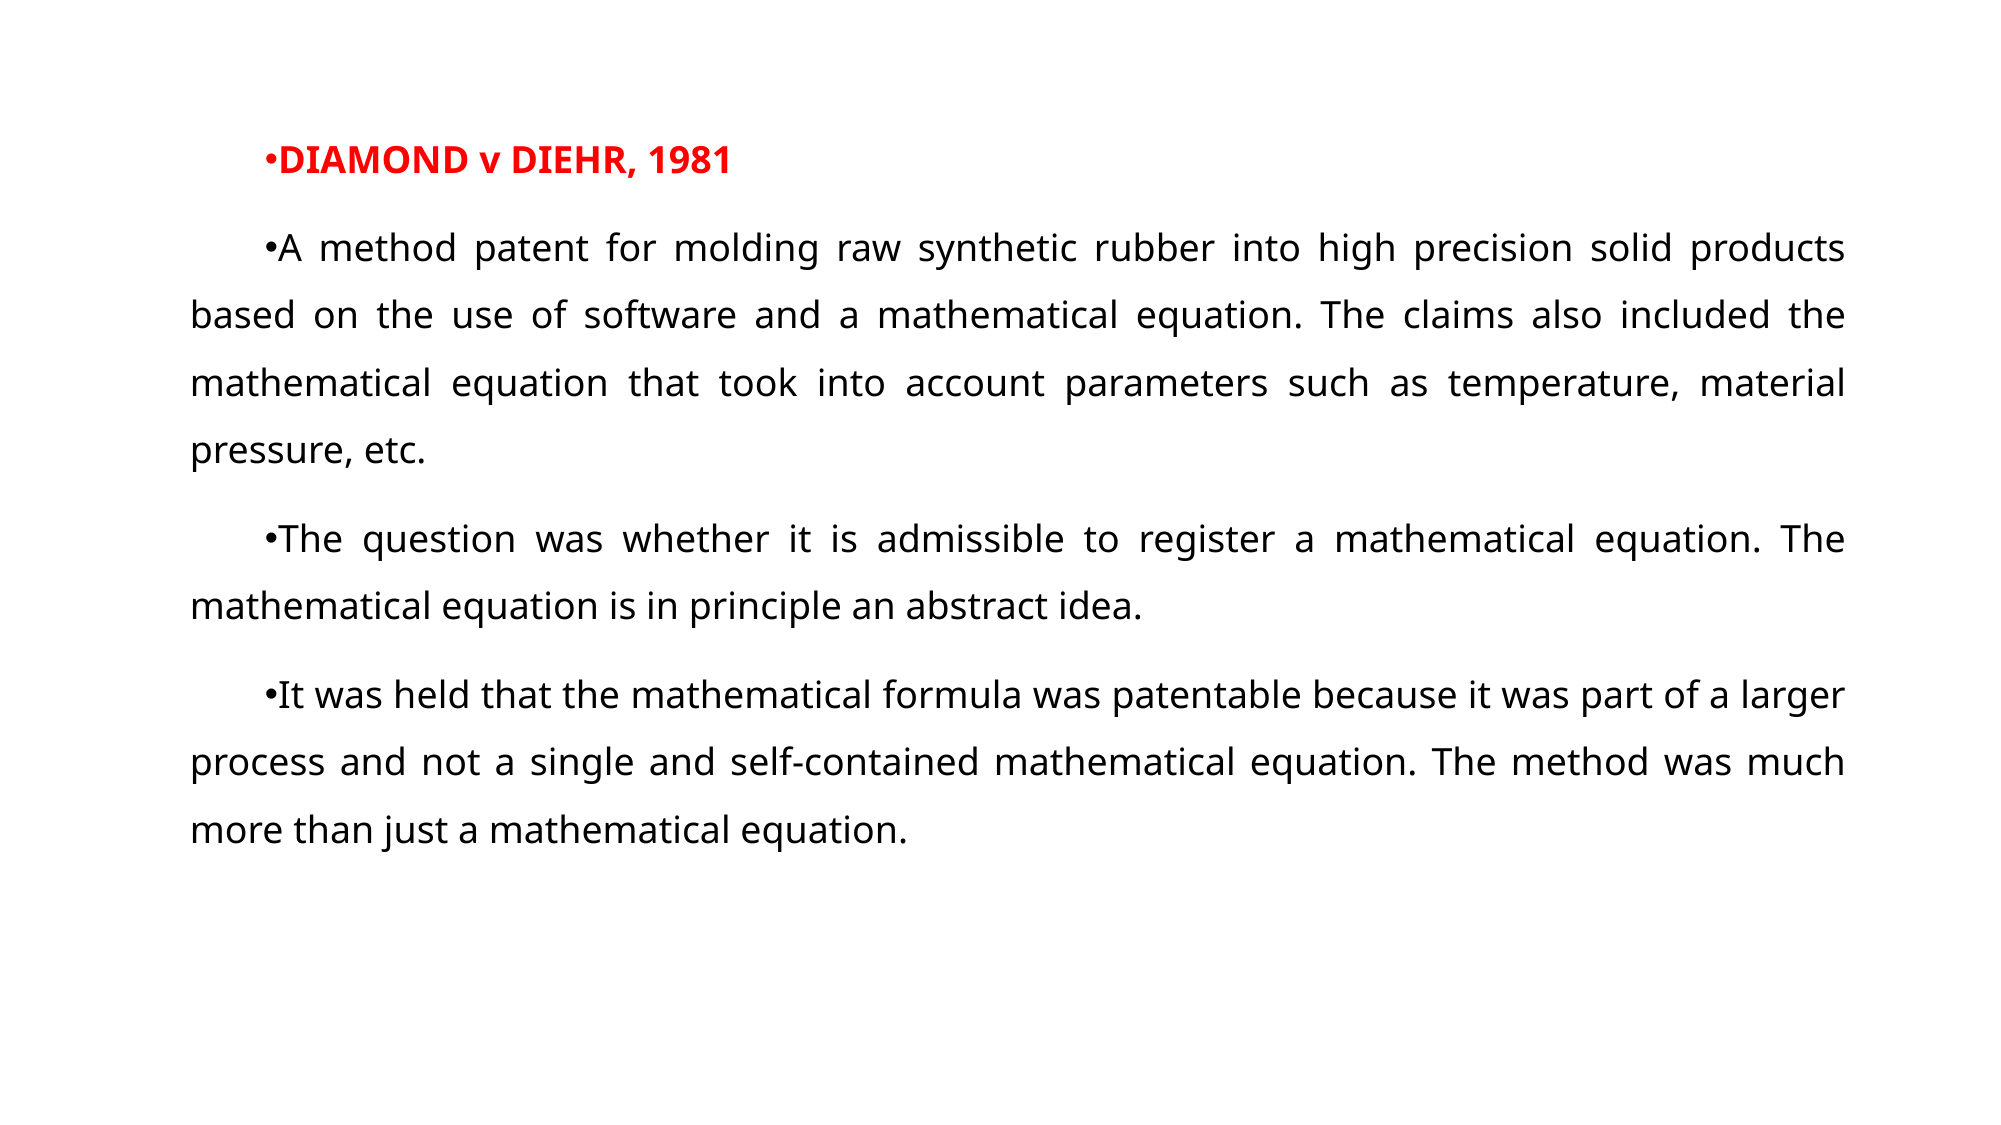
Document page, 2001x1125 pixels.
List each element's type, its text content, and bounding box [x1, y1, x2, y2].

list DIAMOND v DIEHR, 1981 A method patent for molding raw synthetic rubber into high precision solid products based on the use of software and a mathematical equation. The claims also included the mathematical equation that took into account parameters such as temperature, material pressure, etc. The question was whether it is admissible to register a mathematical equation. The mathematical equation is in principle an abstract idea. It was held that the mathematical formula was patentable because it was part of a larger process and not a single and self-contained mathematical equation. The method was much more than just a mathematical equation. [137, 105, 1863, 1014]
